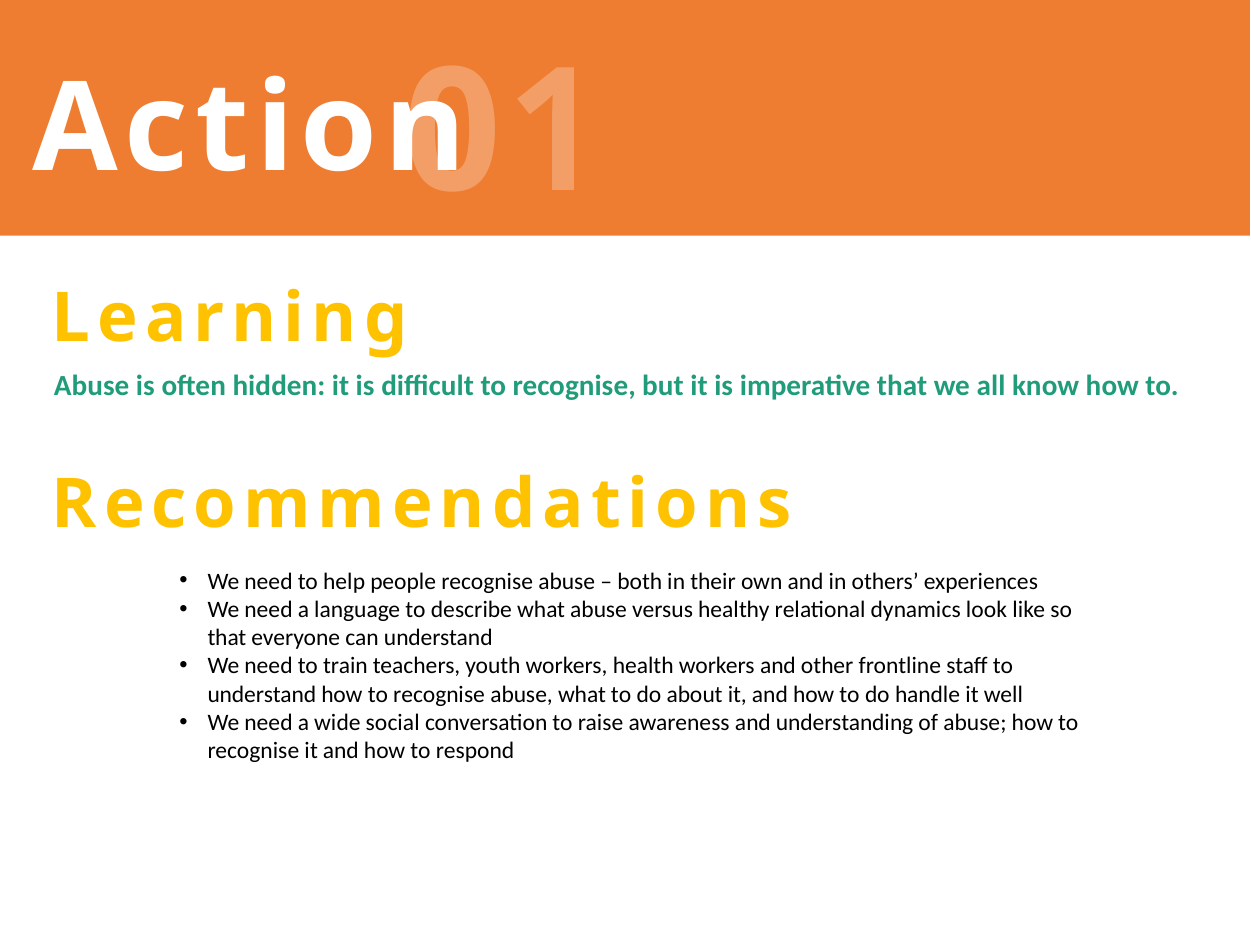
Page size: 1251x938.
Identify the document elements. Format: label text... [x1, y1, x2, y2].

text_box Learning [51, 265, 1234, 347]
text_box Recommendations [51, 451, 1234, 533]
text_box We need to help people recognise abuse – both in their own and in others’ experiences We need a language to describe what abuse versus healthy relational dynamics look like so that everyone can understand We need to train teachers, youth workers, health workers and other frontline staff to understand how to recognise abuse, what to do about it, and how to do handle it well We need a wide social conversation to raise awareness and understanding of abuse; how to recognise it and how to respond [179, 563, 1106, 938]
text_box Abuse is often hidden: it is difficult to recognise, but it is imperative that we all know how to. [53, 363, 1196, 398]
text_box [0, 0, 1250, 236]
